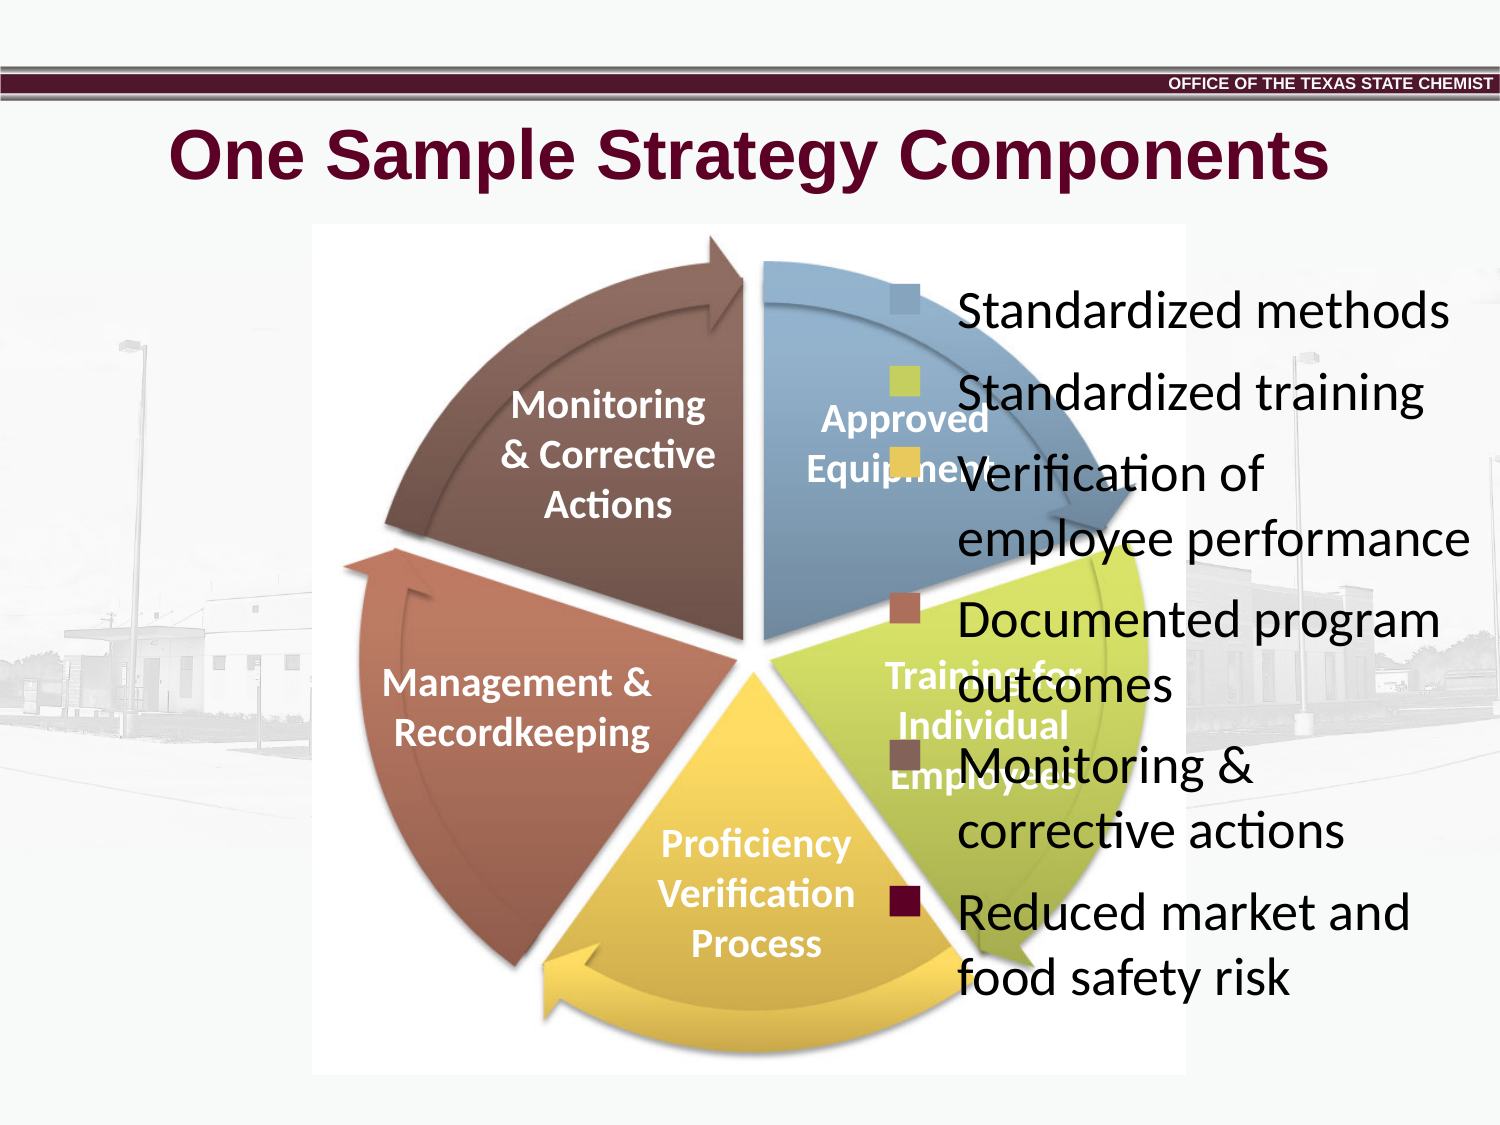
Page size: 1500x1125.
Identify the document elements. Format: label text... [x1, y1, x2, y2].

picture [1237, 79, 1244, 87]
text_box Standardized methods Standardized training Verification of employee performance Documented program outcomes Monitoring & corrective actions Reduced market and food safety risk [1190, 264, 1500, 1016]
picture [0, 268, 312, 856]
title One Sample Strategy Components [75, 87, 1425, 216]
picture [1171, 79, 1178, 87]
picture [0, 66, 1500, 101]
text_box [312, 224, 1186, 1076]
